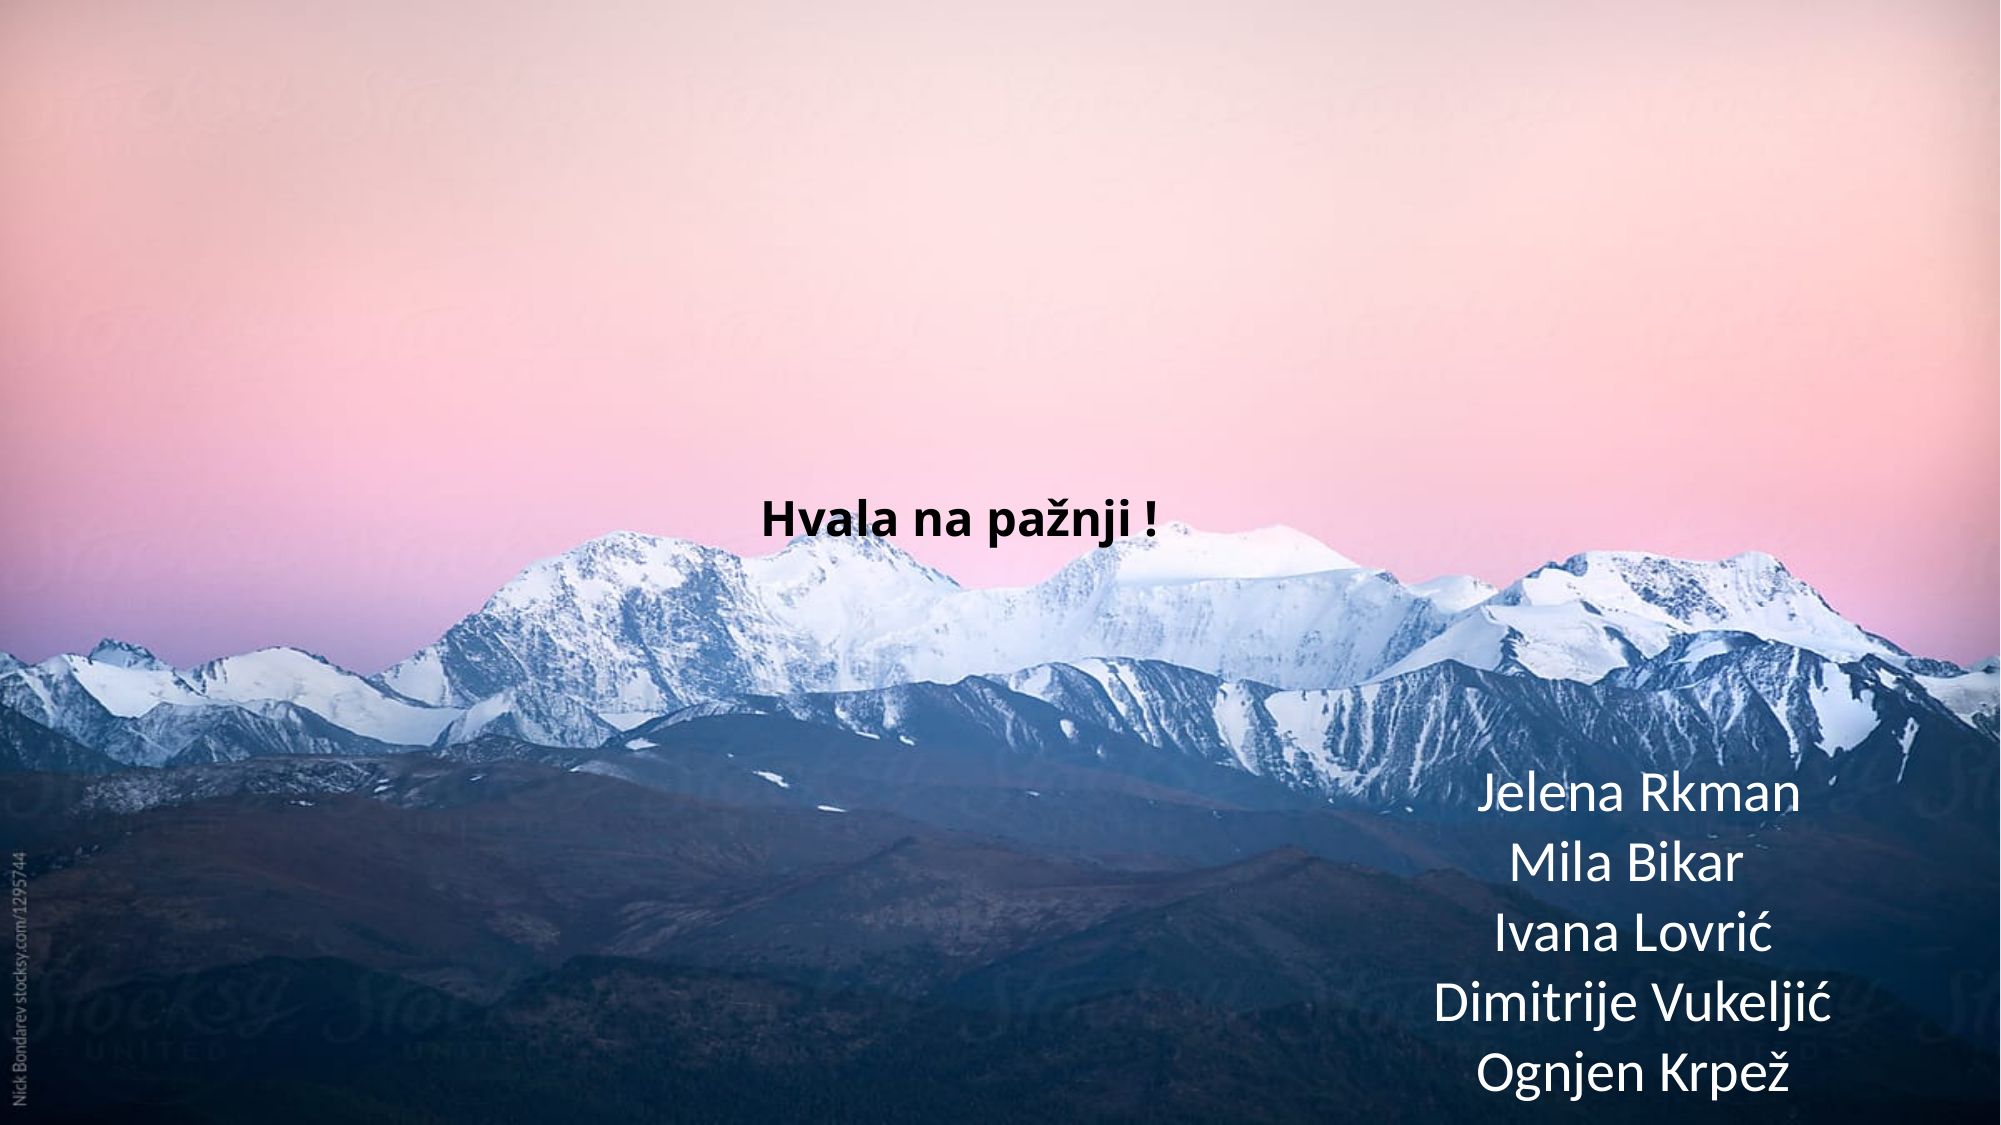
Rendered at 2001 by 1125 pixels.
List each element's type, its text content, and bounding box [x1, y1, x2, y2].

title Hvala na pažnji ! [97, 486, 1823, 672]
text_box Jelena Rkman Mila Bikar Ivana Lovrić Dimitrije Vukeljić Ognjen Krpež [1408, 745, 1859, 1125]
picture [0, 0, 2001, 1125]
